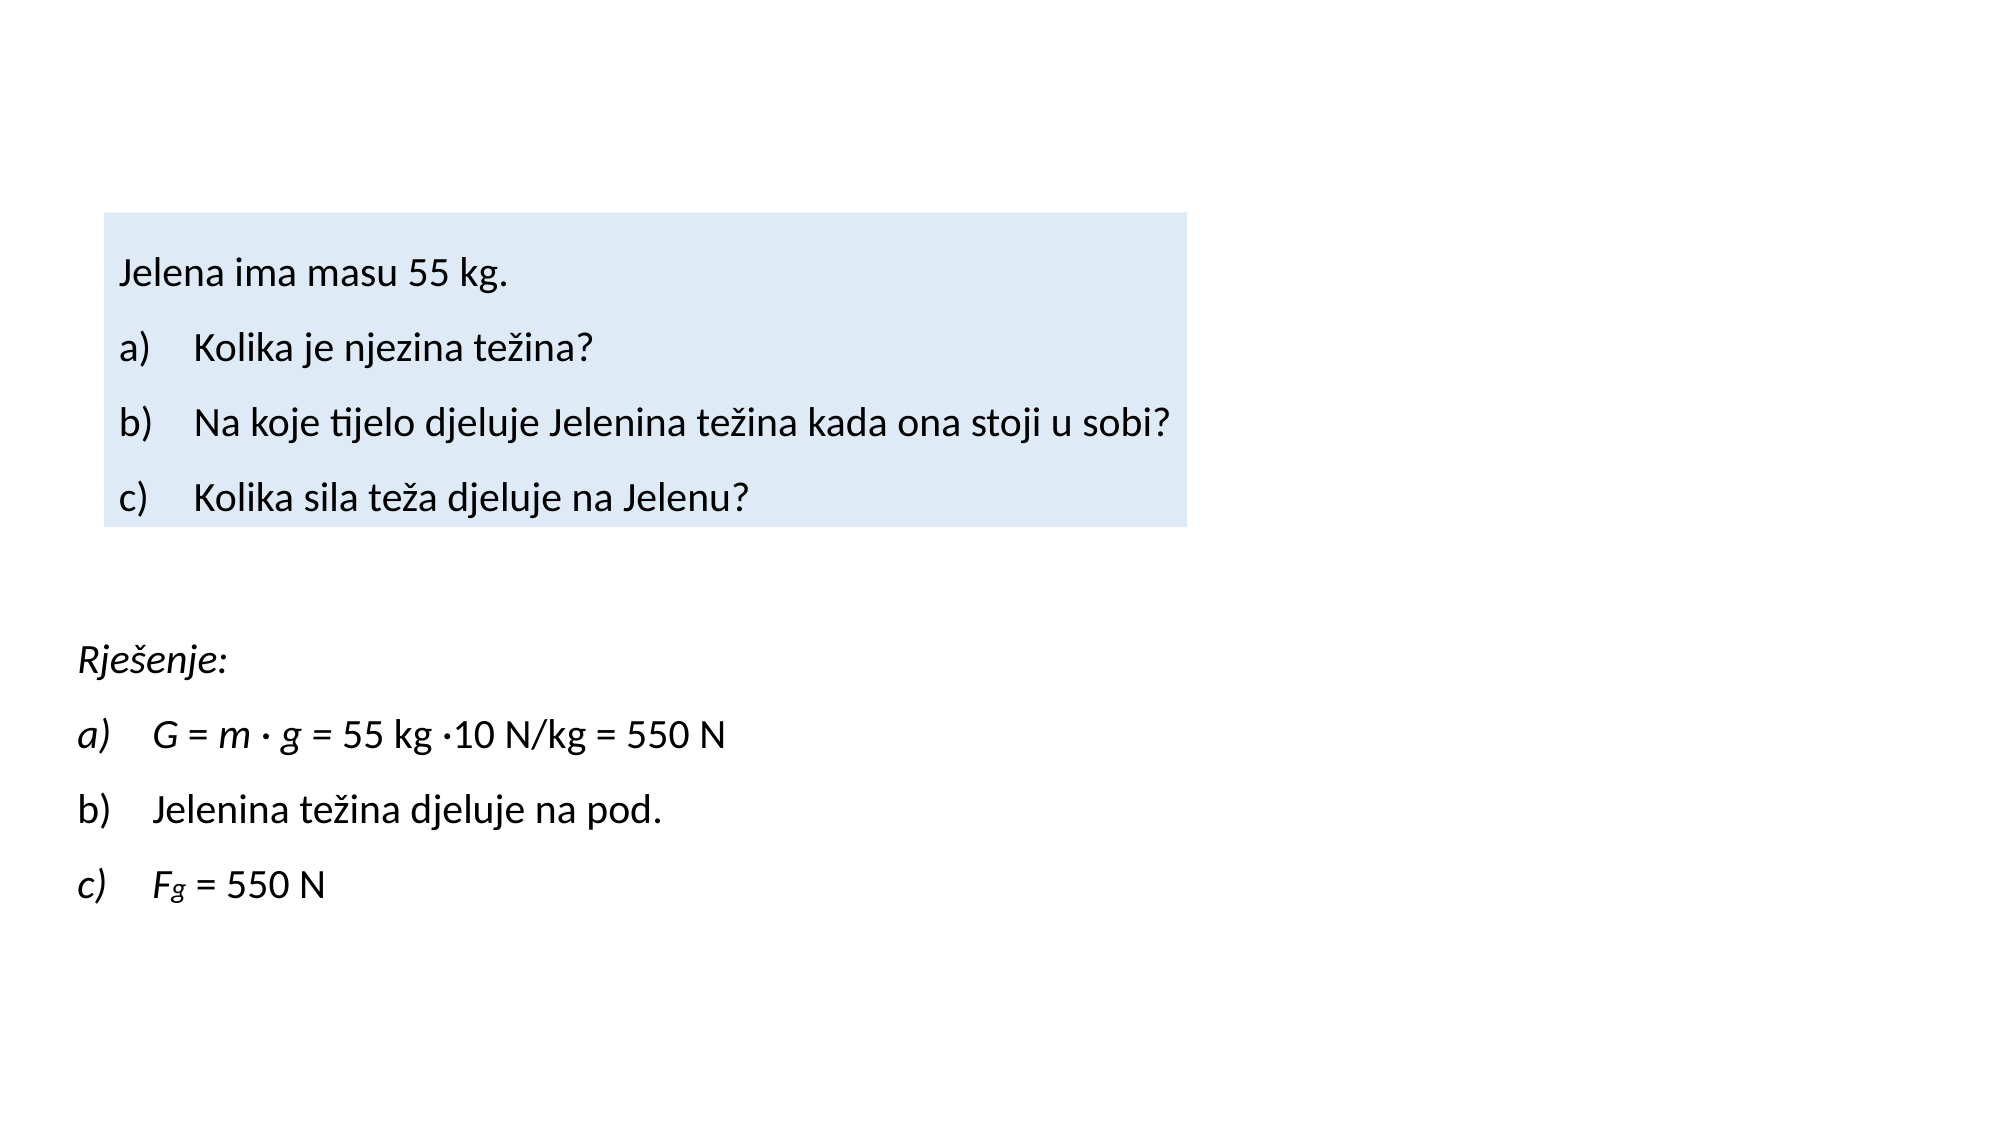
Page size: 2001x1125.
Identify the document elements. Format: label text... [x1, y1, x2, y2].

text_box Jelena ima masu 55 kg. Kolika je njezina težina? Na koje tijelo djeluje Jelenina težina kada ona stoji u sobi? Kolika sila teža djeluje na Jelenu? [104, 212, 1188, 528]
text_box Rješenje: G = m · g = 55 kg ·10 N/kg = 550 N Jelenina težina djeluje na pod. Fg = 550 N [62, 599, 1138, 1005]
